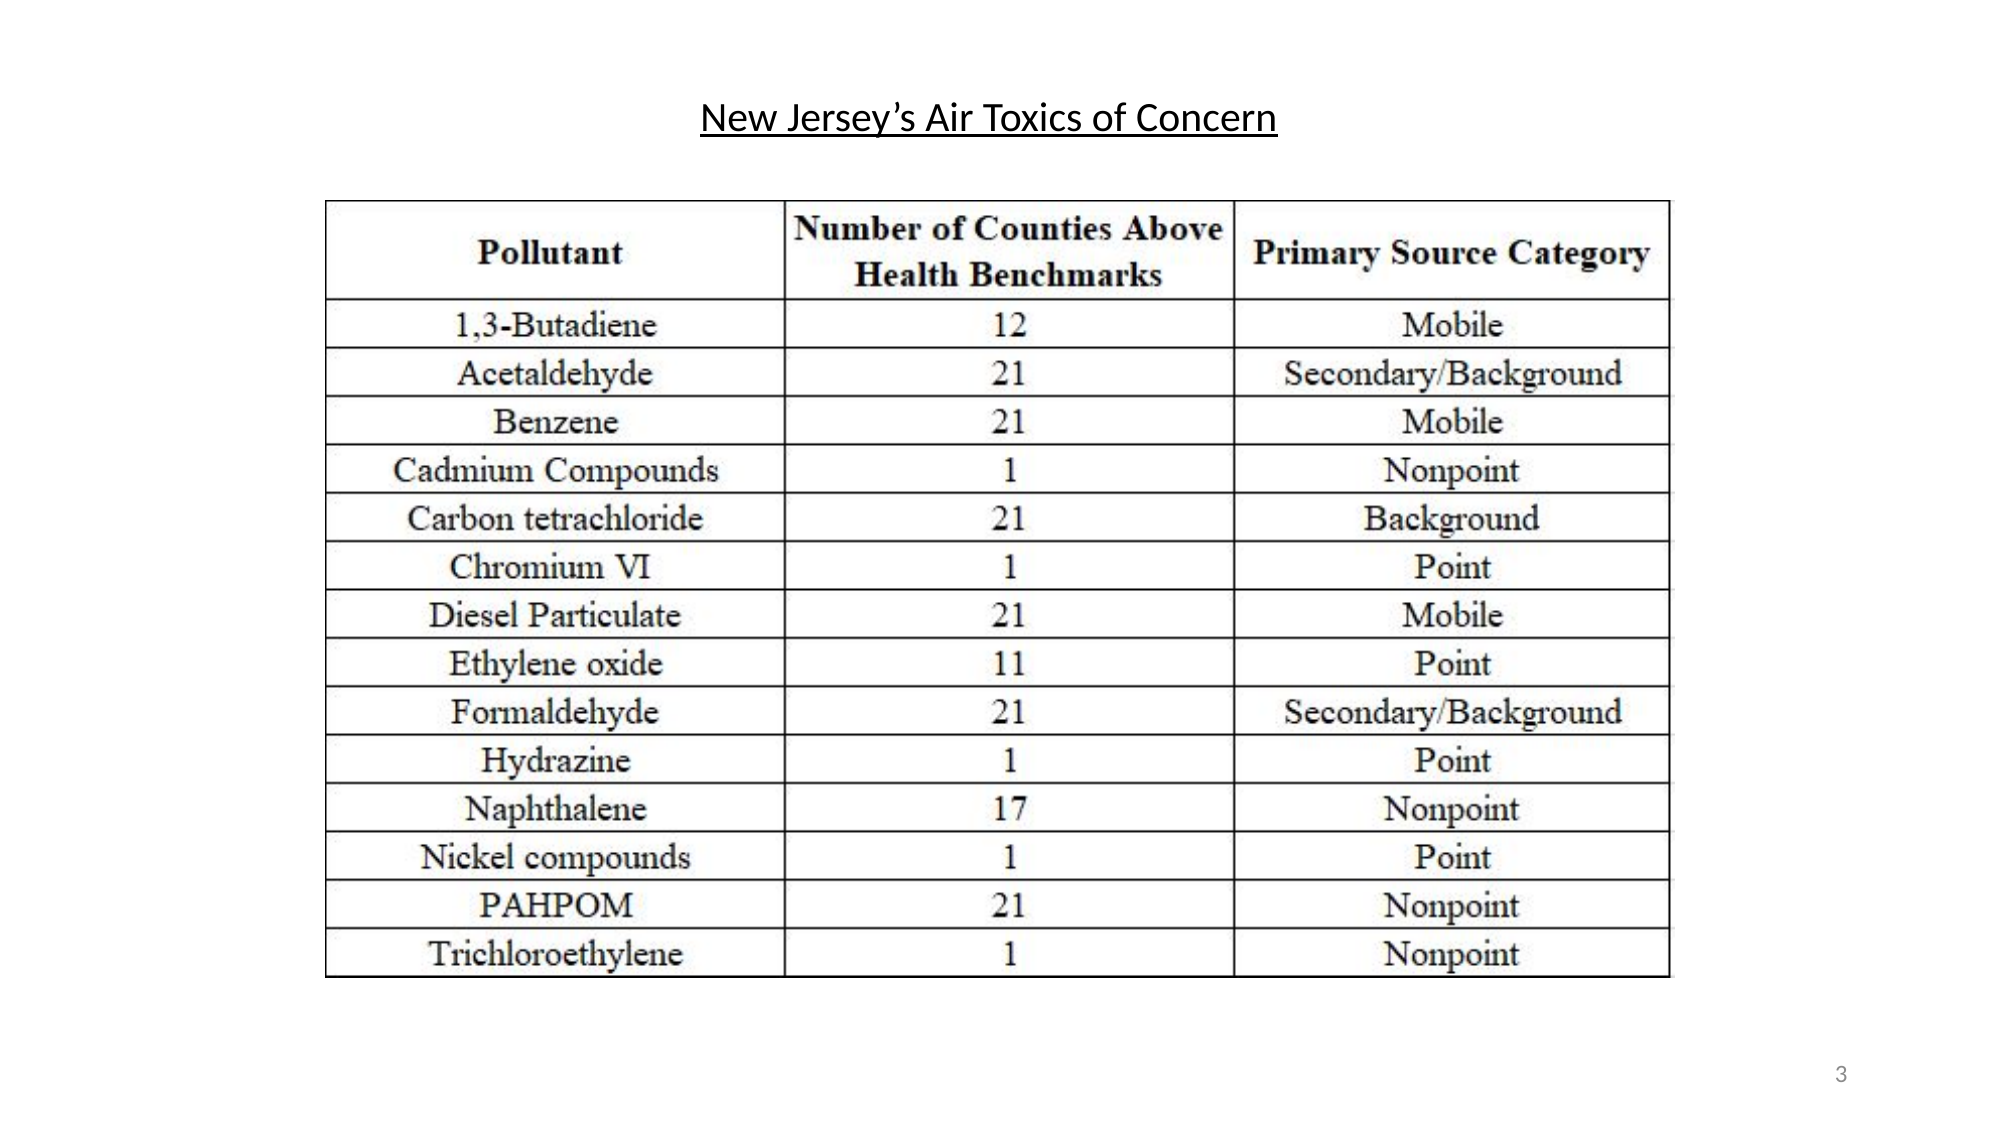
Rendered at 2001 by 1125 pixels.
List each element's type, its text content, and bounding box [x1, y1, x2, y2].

slide_number 3 [1412, 1042, 1863, 1103]
picture [325, 200, 1675, 978]
text_box New Jersey’s Air Toxics of Concern [685, 82, 1315, 147]
